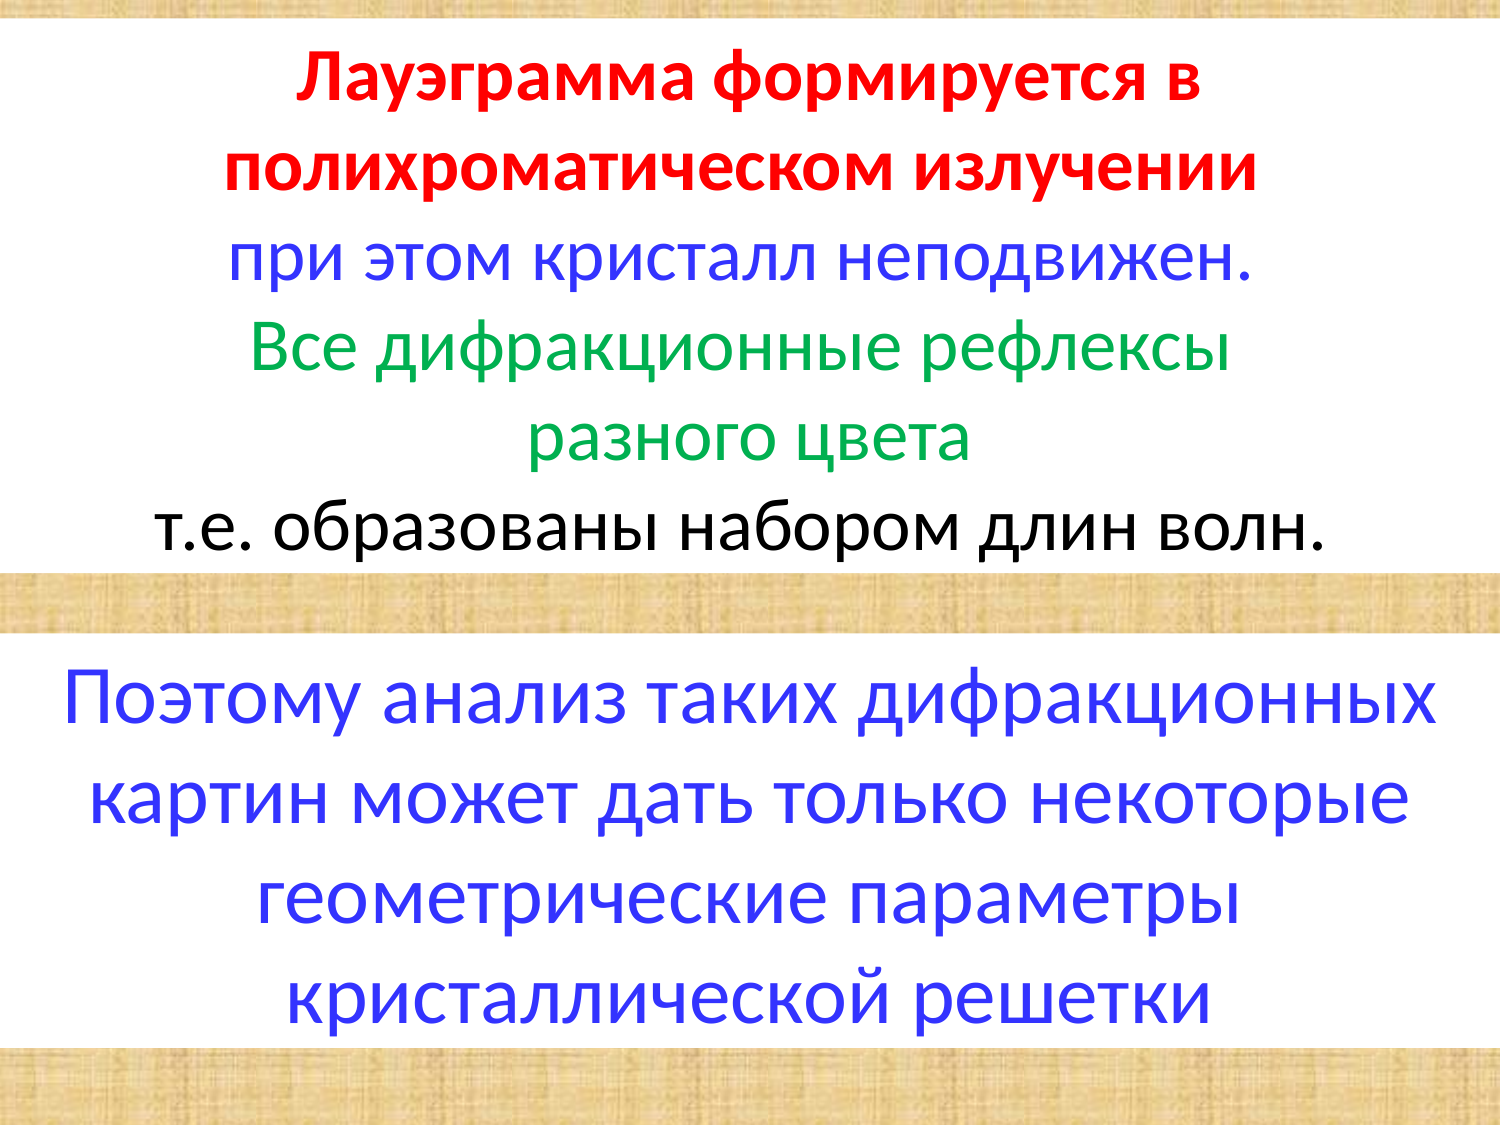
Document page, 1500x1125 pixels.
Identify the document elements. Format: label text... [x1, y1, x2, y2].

picture [0, 574, 1500, 633]
picture [0, 1048, 1500, 1125]
text_box Лауэграмма формируется в полихроматическом излучении при этом кристалл неподвижен. Все дифракционные рефлексы разного цвета т.е. образованы набором длин волн. [0, 18, 1500, 574]
text_box Поэтому анализ таких дифракционных картин может дать только некоторые геометрические параметры кристаллической решетки [0, 633, 1500, 1048]
picture [0, 0, 1500, 18]
